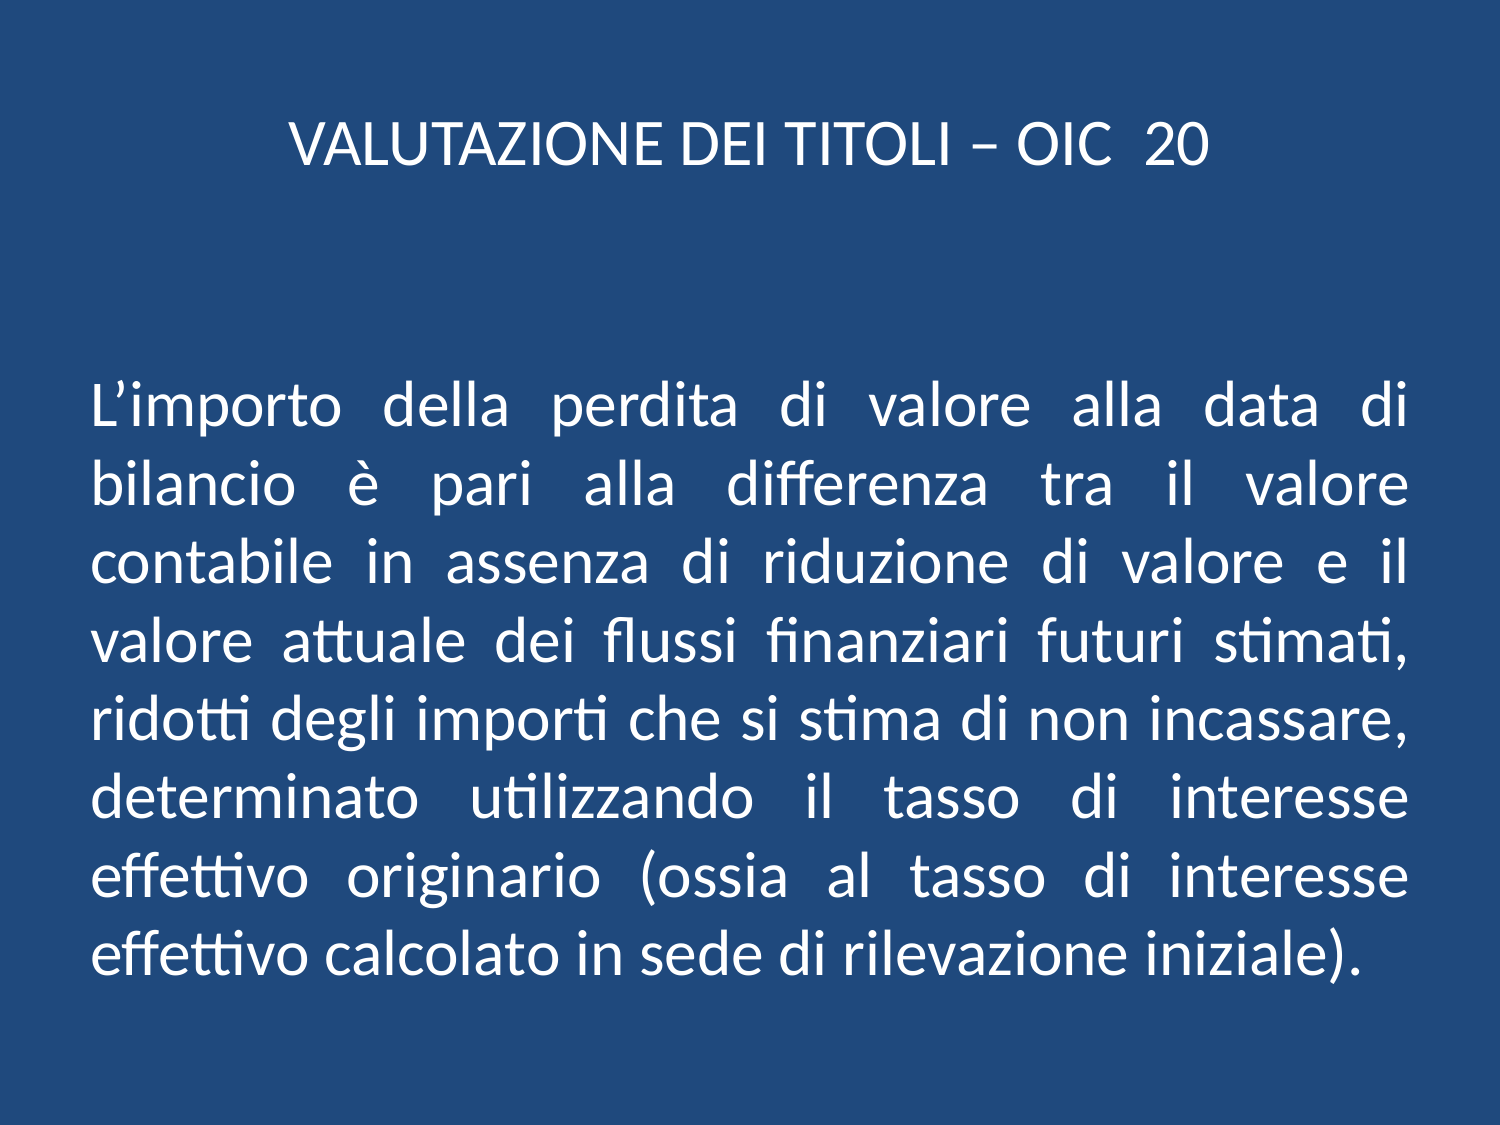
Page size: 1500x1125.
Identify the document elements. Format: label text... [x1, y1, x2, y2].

list L’importo della perdita di valore alla data di bilancio è pari alla differenza tra il valore contabile in assenza di riduzione di valore e il valore attuale dei flussi finanziari futuri stimati, ridotti degli importi che si stima di non incassare, determinato utilizzando il tasso di interesse effettivo originario (ossia al tasso di interesse effettivo calcolato in sede di rilevazione iniziale). [75, 262, 1425, 1005]
title VALUTAZIONE DEI TITOLI – OIC 20 [75, 45, 1425, 233]
